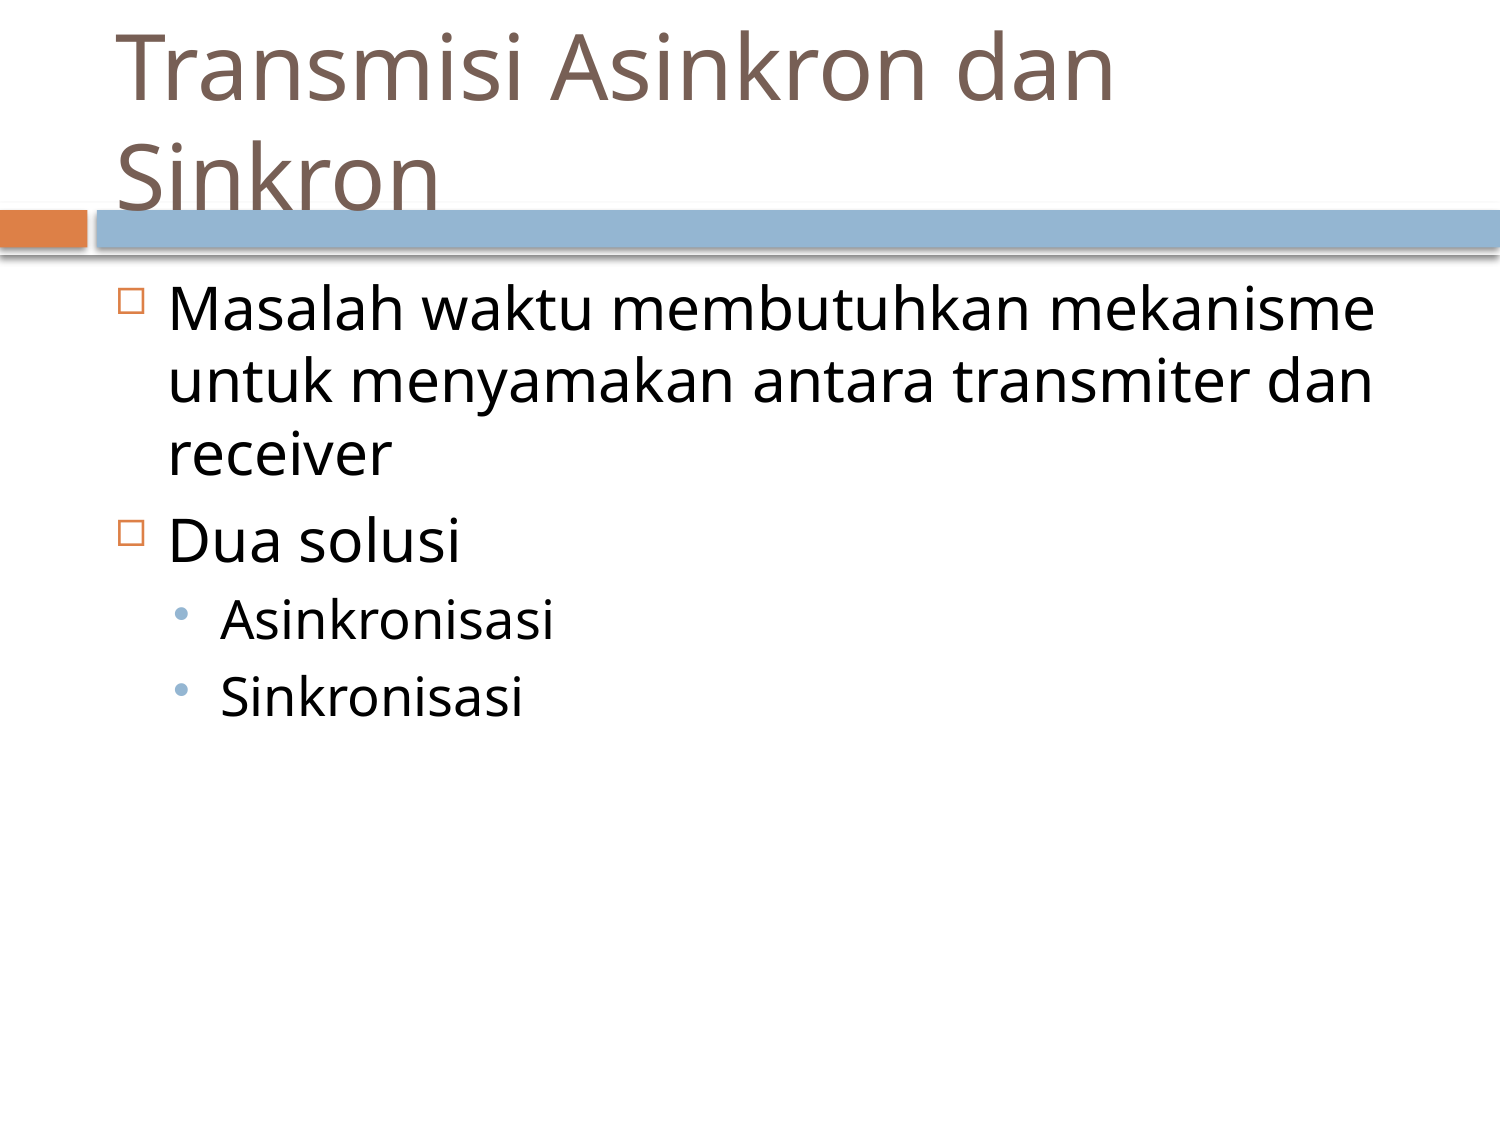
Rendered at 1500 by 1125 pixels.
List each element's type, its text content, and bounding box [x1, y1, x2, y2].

title Transmisi Asinkron dan Sinkron [100, 37, 1438, 200]
list Masalah waktu membutuhkan mekanisme untuk menyamakan antara transmiter dan receiver Dua solusi Asinkronisasi Sinkronisasi [100, 262, 1438, 1005]
